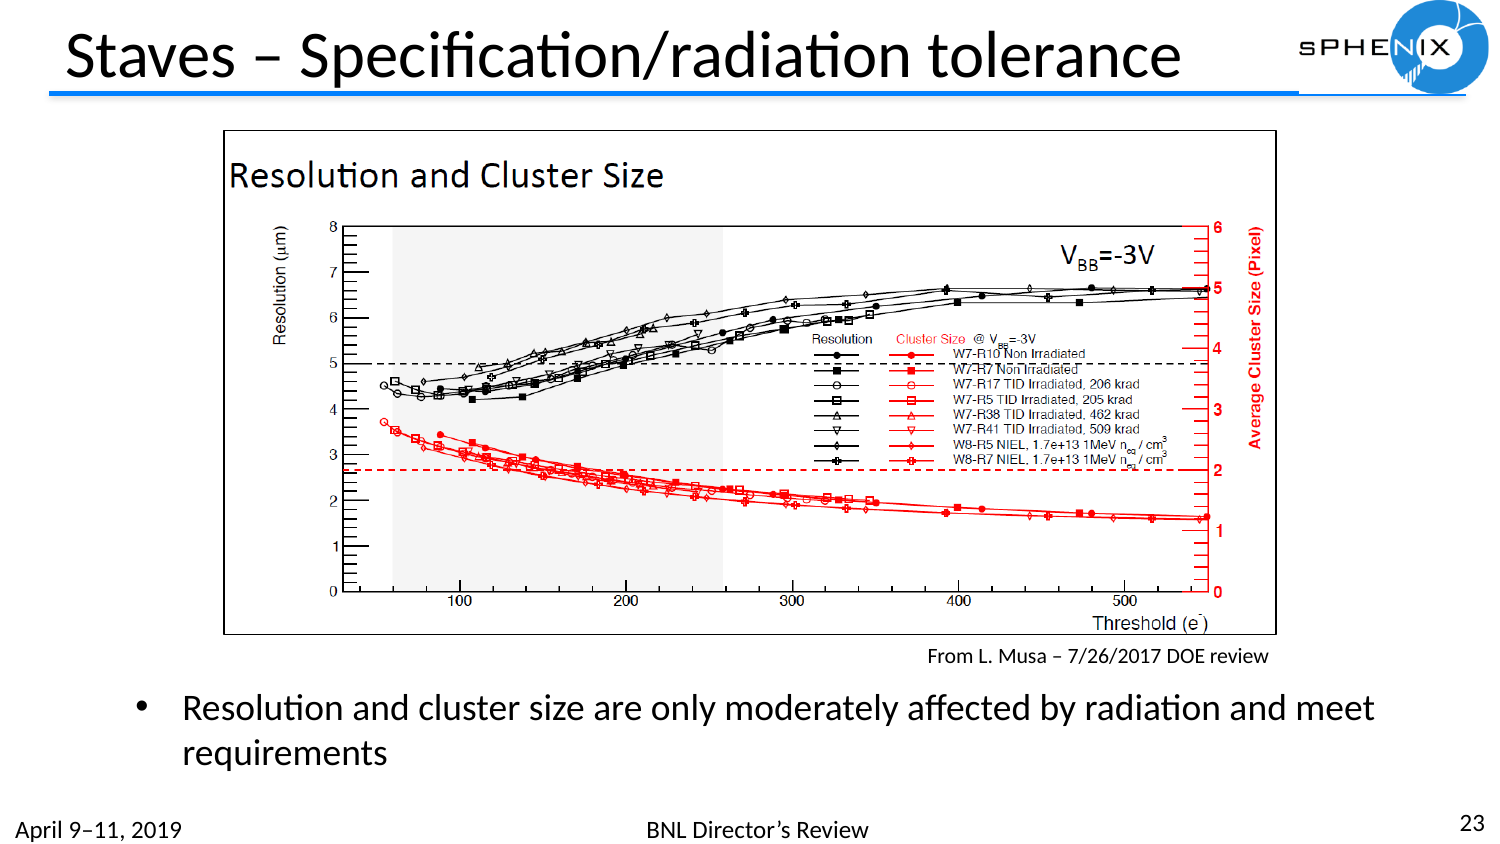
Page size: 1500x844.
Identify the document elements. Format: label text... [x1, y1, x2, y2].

text_box From L. Musa – 7/26/2017 DOE review [912, 633, 1291, 675]
picture [1299, 0, 1489, 94]
text_box Staves – Specification/radiation tolerance [49, 23, 1249, 99]
slide_number ‹#› [1412, 798, 1500, 844]
text_box Resolution and cluster size are only moderately affected by radiation and meet requirements [120, 675, 1395, 782]
picture [224, 131, 1276, 635]
